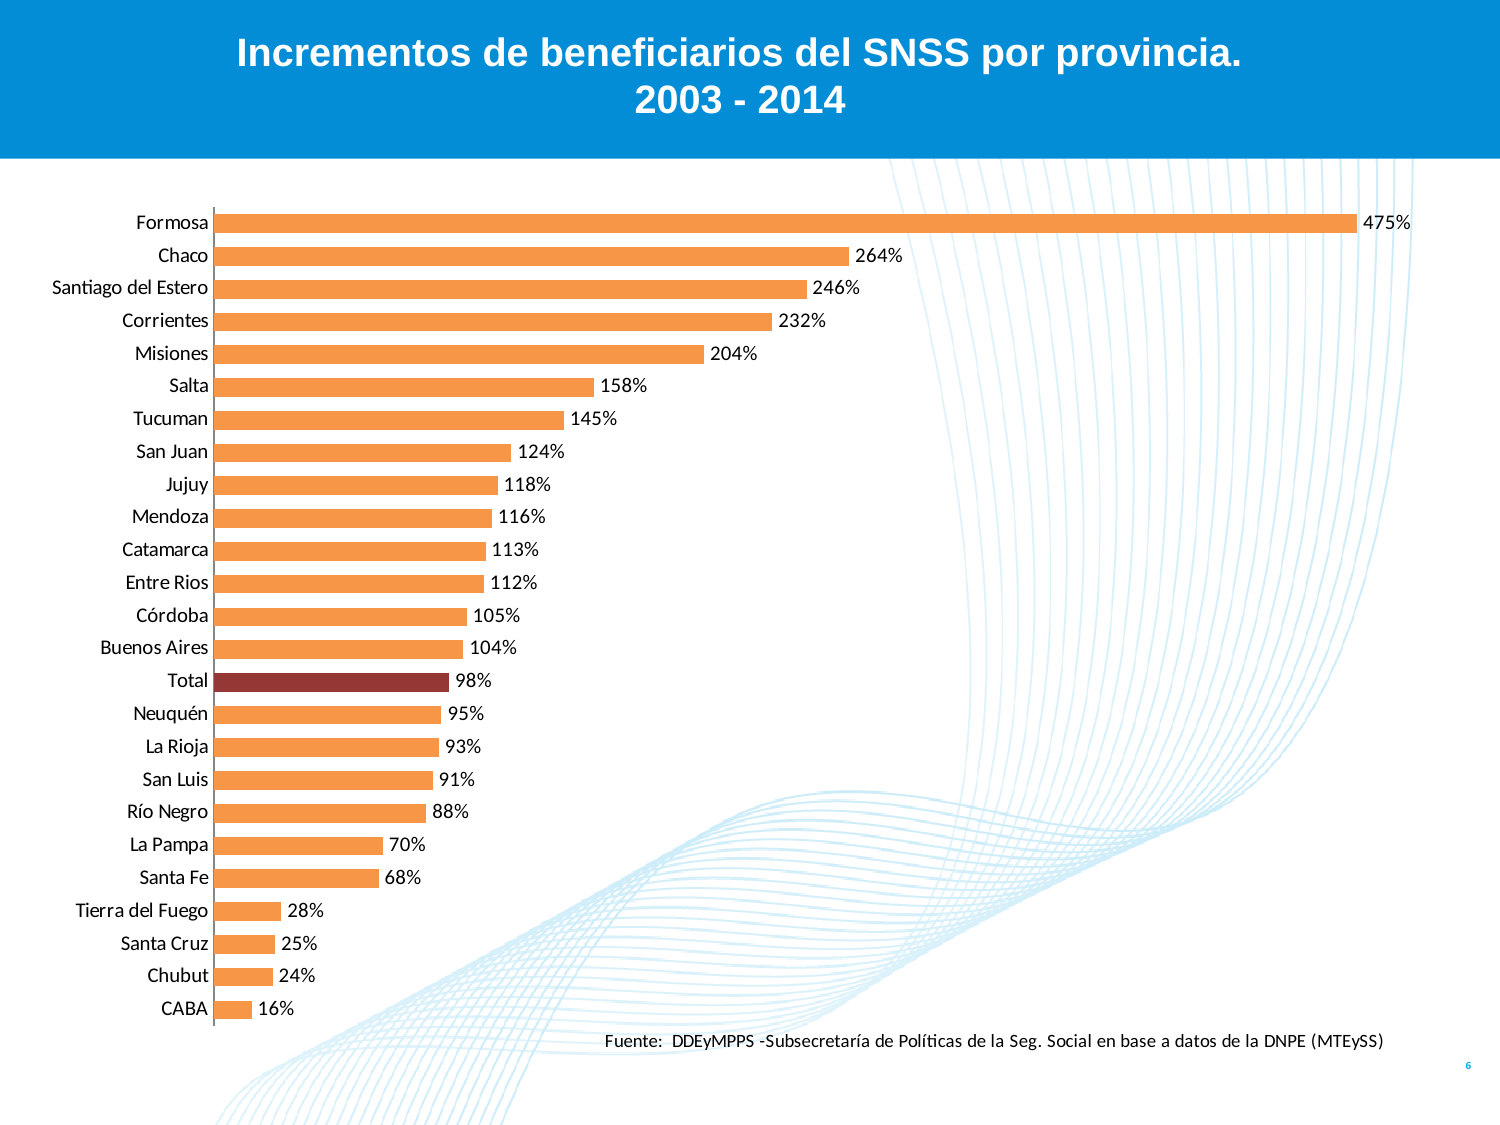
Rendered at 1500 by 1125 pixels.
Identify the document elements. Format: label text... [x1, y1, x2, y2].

chart [18, 160, 1440, 1079]
text_box Incrementos de beneficiarios del SNSS por provincia. 2003 - 2014 [41, 19, 1440, 160]
picture [0, 159, 1500, 1125]
